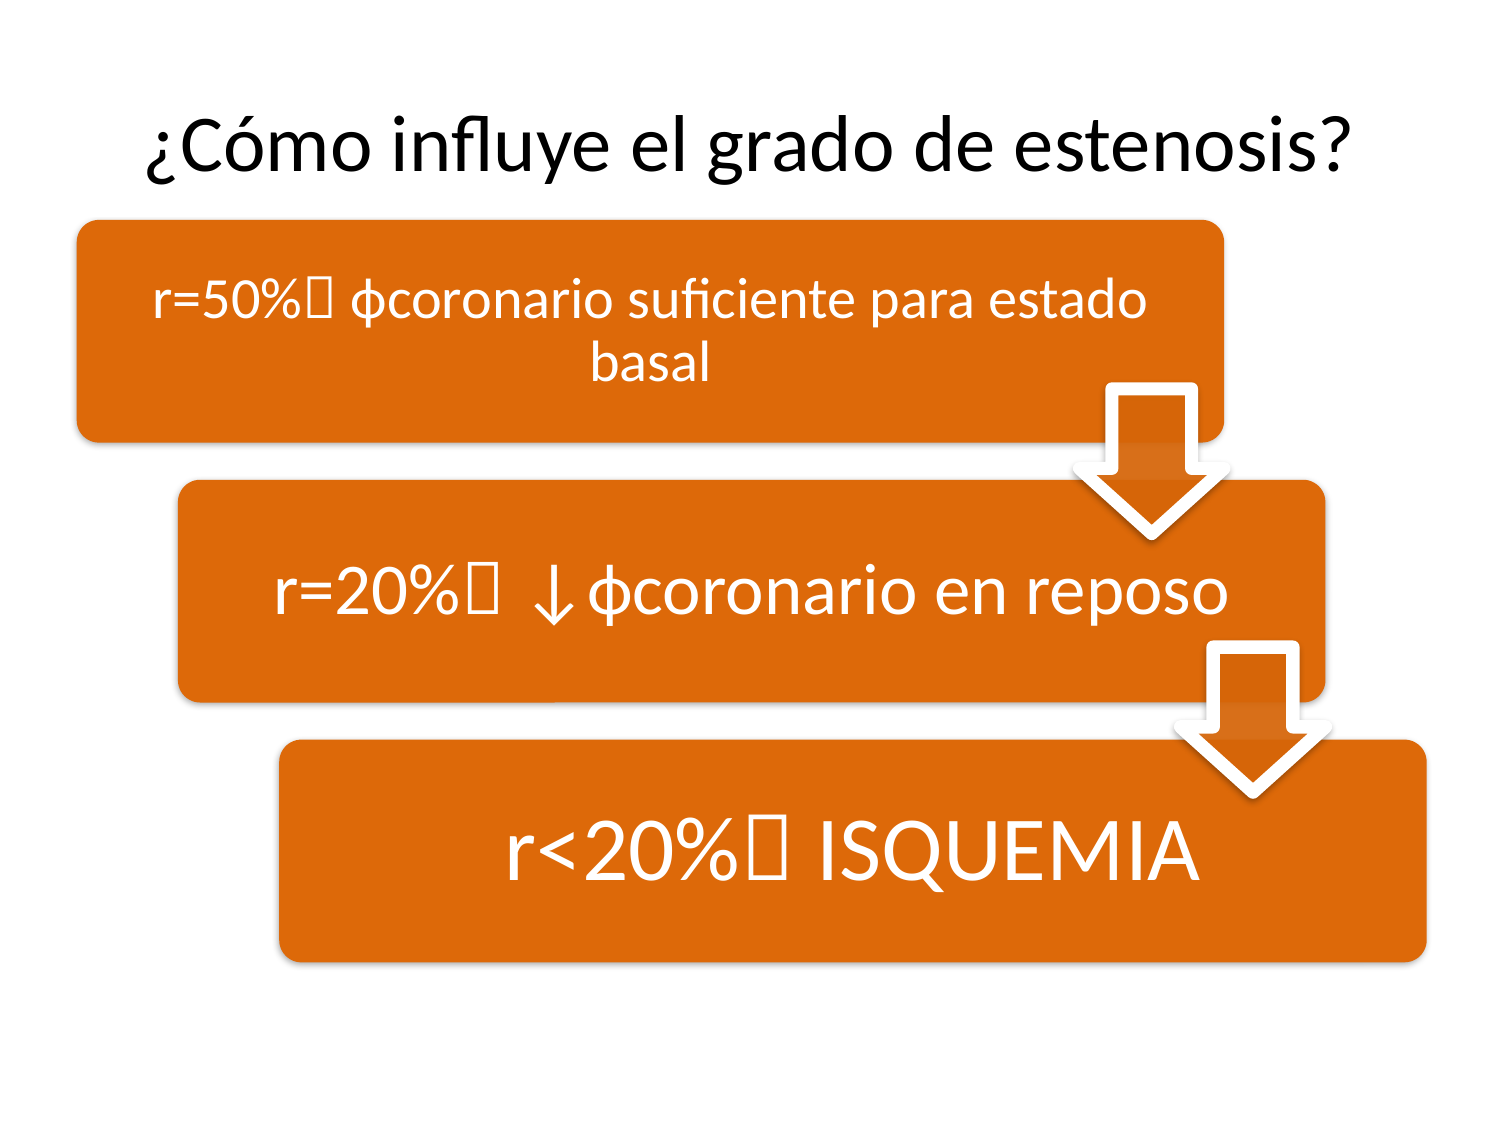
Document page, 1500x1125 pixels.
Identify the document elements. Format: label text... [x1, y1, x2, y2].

title ¿Cómo influye el grado de estenosis? [75, 45, 1425, 219]
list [76, 219, 1427, 963]
